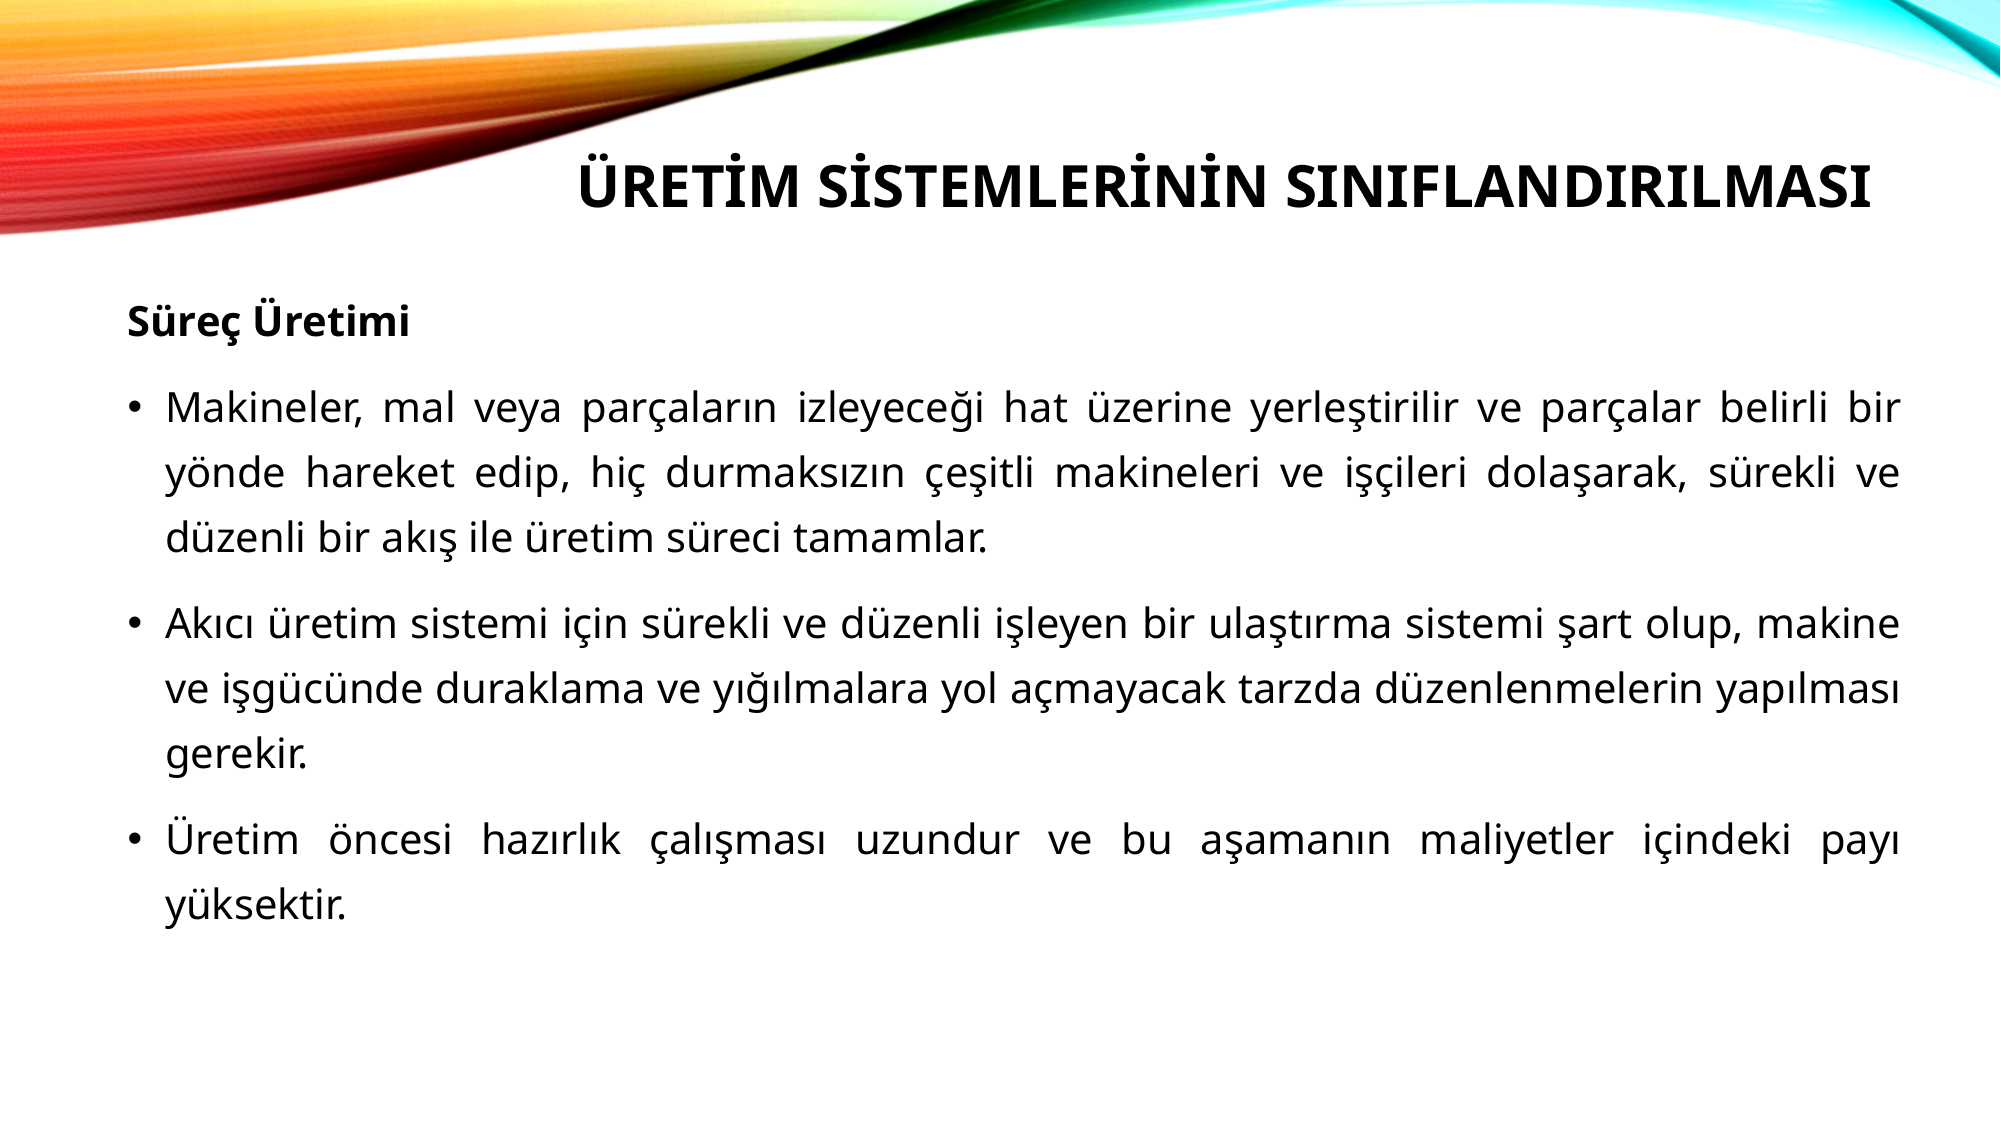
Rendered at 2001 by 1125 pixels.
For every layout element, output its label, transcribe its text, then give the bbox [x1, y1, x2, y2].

list Süreç Üretimi Makineler, mal veya parçaların izleyeceği hat üzerine yerleştirilir ve parçalar belirli bir yönde hareket edip, hiç durmaksızın çeşitli makineleri ve işçileri dolaşarak, sürekli ve düzenli bir akış ile üretim süreci tamamlar. Akıcı üretim sistemi için sürekli ve düzenli işleyen bir ulaştırma sistemi şart olup, makine ve işgücünde duraklama ve yığılmalara yol açmayacak tarzda düzenlenmelerin yapılması gerekir. Üretim öncesi hazırlık çalışması uzundur ve bu aşamanın maliyetler içindeki payı yüksektir. [112, 272, 1918, 1041]
picture [0, 0, 2000, 237]
title ÜRETİM SİSTEMLERİNİN SINIFLANDIRILMASI [474, 125, 1888, 252]
